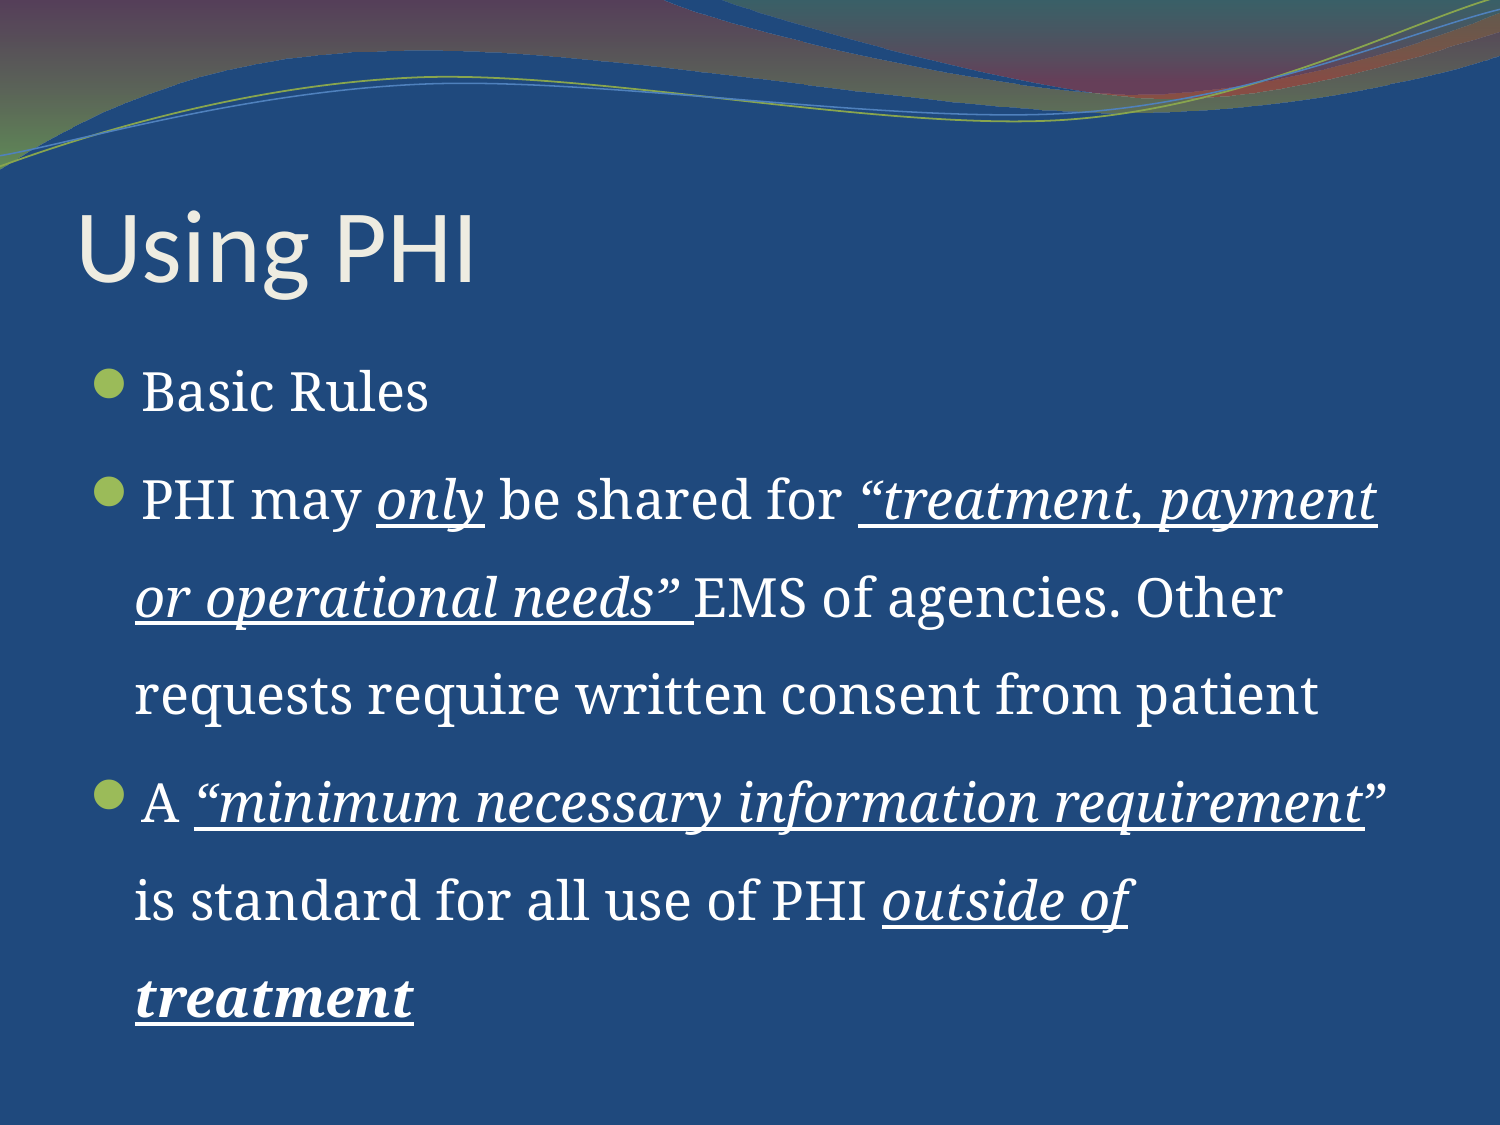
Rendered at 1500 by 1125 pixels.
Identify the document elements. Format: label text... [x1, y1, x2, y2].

list Basic Rules PHI may only be shared for “treatment, payment or operational needs” EMS of agencies. Other requests require written consent from patient A “minimum necessary information requirement” is standard for all use of PHI outside of treatment [75, 317, 1425, 1038]
title Using PHI [75, 115, 1425, 303]
